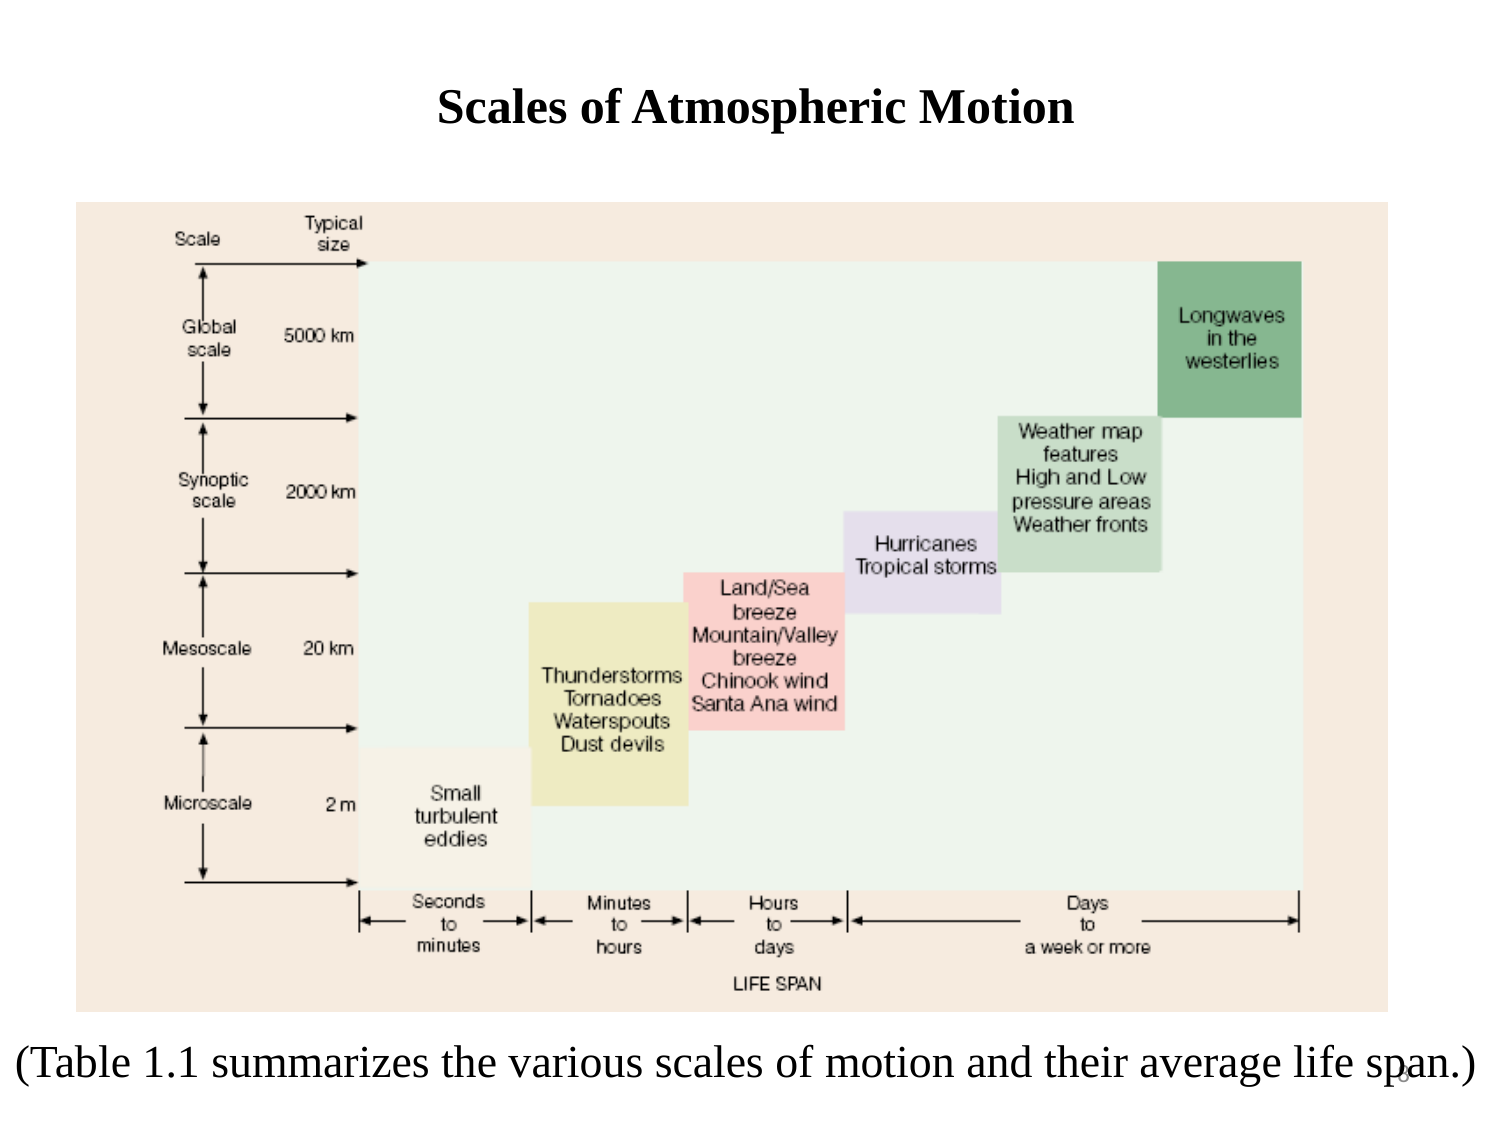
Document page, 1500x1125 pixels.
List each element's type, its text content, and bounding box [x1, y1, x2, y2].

slide_number 8 [1074, 1042, 1425, 1103]
picture [76, 202, 1388, 1012]
text_box (Table 1.1 summarizes the various scales of motion and their average life span.) [0, 1024, 1500, 1095]
text_box Scales of Atmospheric Motion [422, 66, 1091, 142]
